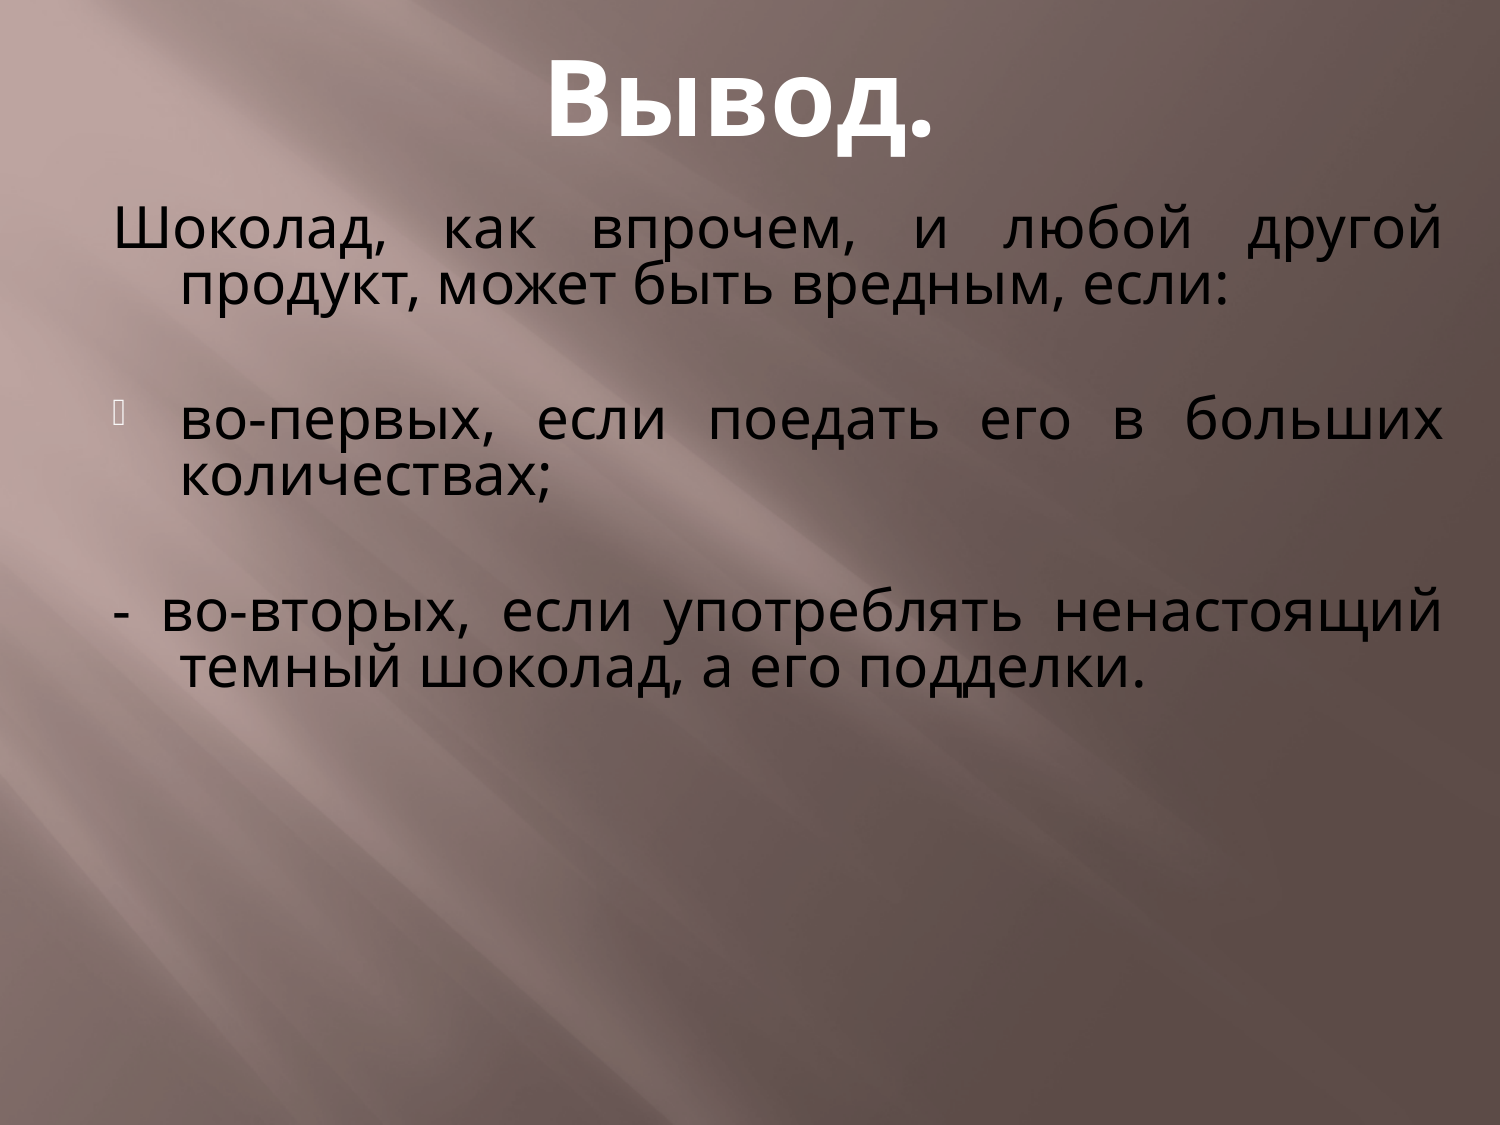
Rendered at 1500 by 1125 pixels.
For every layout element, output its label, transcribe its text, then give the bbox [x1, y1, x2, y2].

title Вывод. [64, 0, 1415, 187]
list Шоколад, как впрочем, и любой другой продукт, может быть вредным, если: во-первых, если поедать его в больших количествах; - во-вторых, если употреблять ненастоящий темный шоколад, а его подделки. [75, 196, 1459, 1071]
